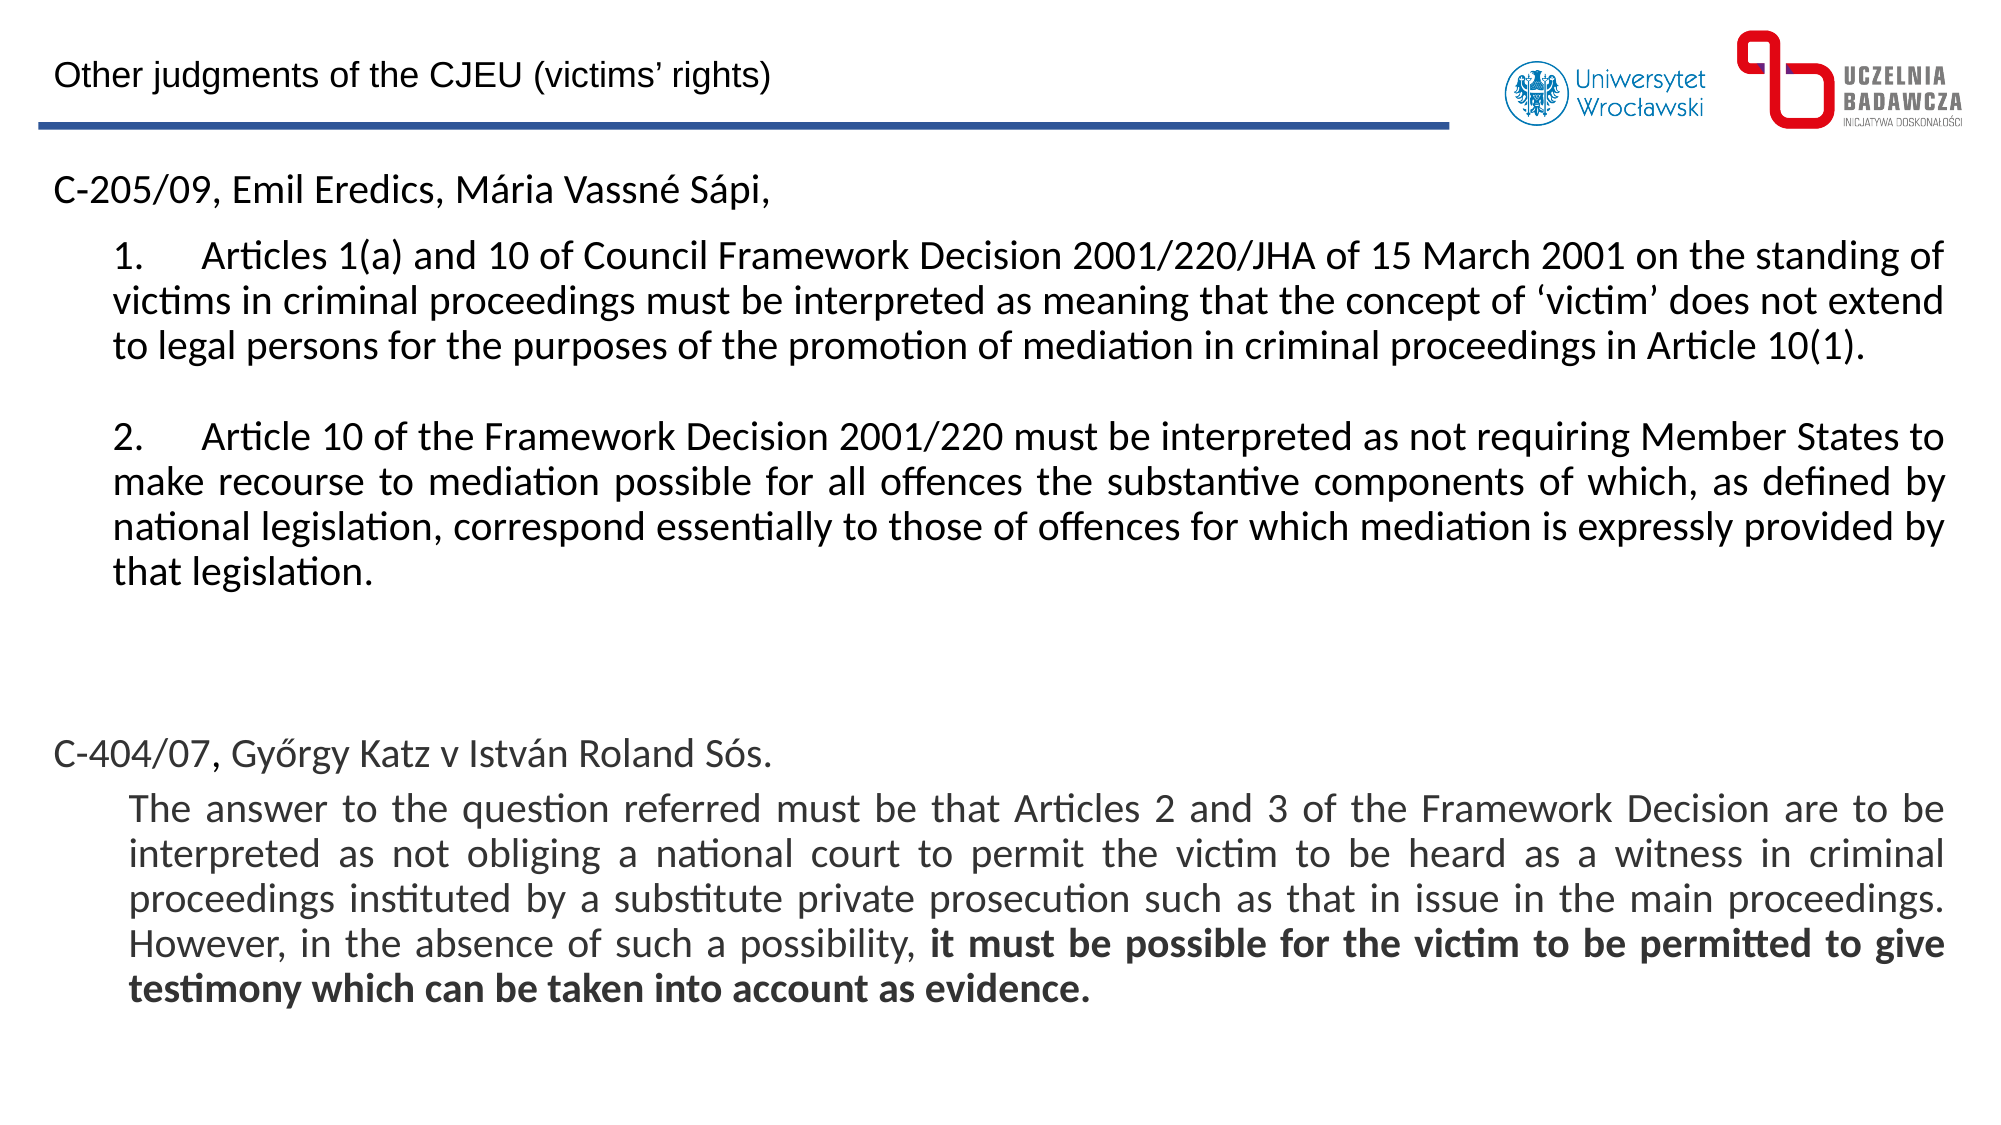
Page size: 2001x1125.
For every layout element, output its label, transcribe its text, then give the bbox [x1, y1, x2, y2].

list Other judgments of the CJEU (victims’ rights) [38, 48, 1437, 103]
picture [1489, 30, 1962, 129]
list C‑205/09, Emil Eredics, Mária Vassné Sápi, 1. Articles 1(a) and 10 of Council Framework Decision 2001/220/JHA of 15 March 2001 on the standing of victims in criminal proceedings must be interpreted as meaning that the concept of ‘victim’ does not extend to legal persons for the purposes of the promotion of mediation in criminal proceedings in Article 10(1). 2. Article 10 of the Framework Decision 2001/220 must be interpreted as not requiring Member States to make recourse to mediation possible for all offences the substantive components of which, as defined by national legislation, correspond essentially to those of offences for which mediation is expressly provided by that legislation. C-404/07, Győrgy Katz v István Roland Sós. The answer to the question referred must be that Articles 2 and 3 of the Framework Decision are to be interpreted as not obliging a national court to permit the victim to be heard as a witness in criminal proceedings instituted by a substitute private prosecution such as that in issue in the main proceedings. However, in the absence of such a possibility, it must be possible for the victim to be permitted to give testimony which can be taken into account as evidence. [38, 160, 1962, 1077]
